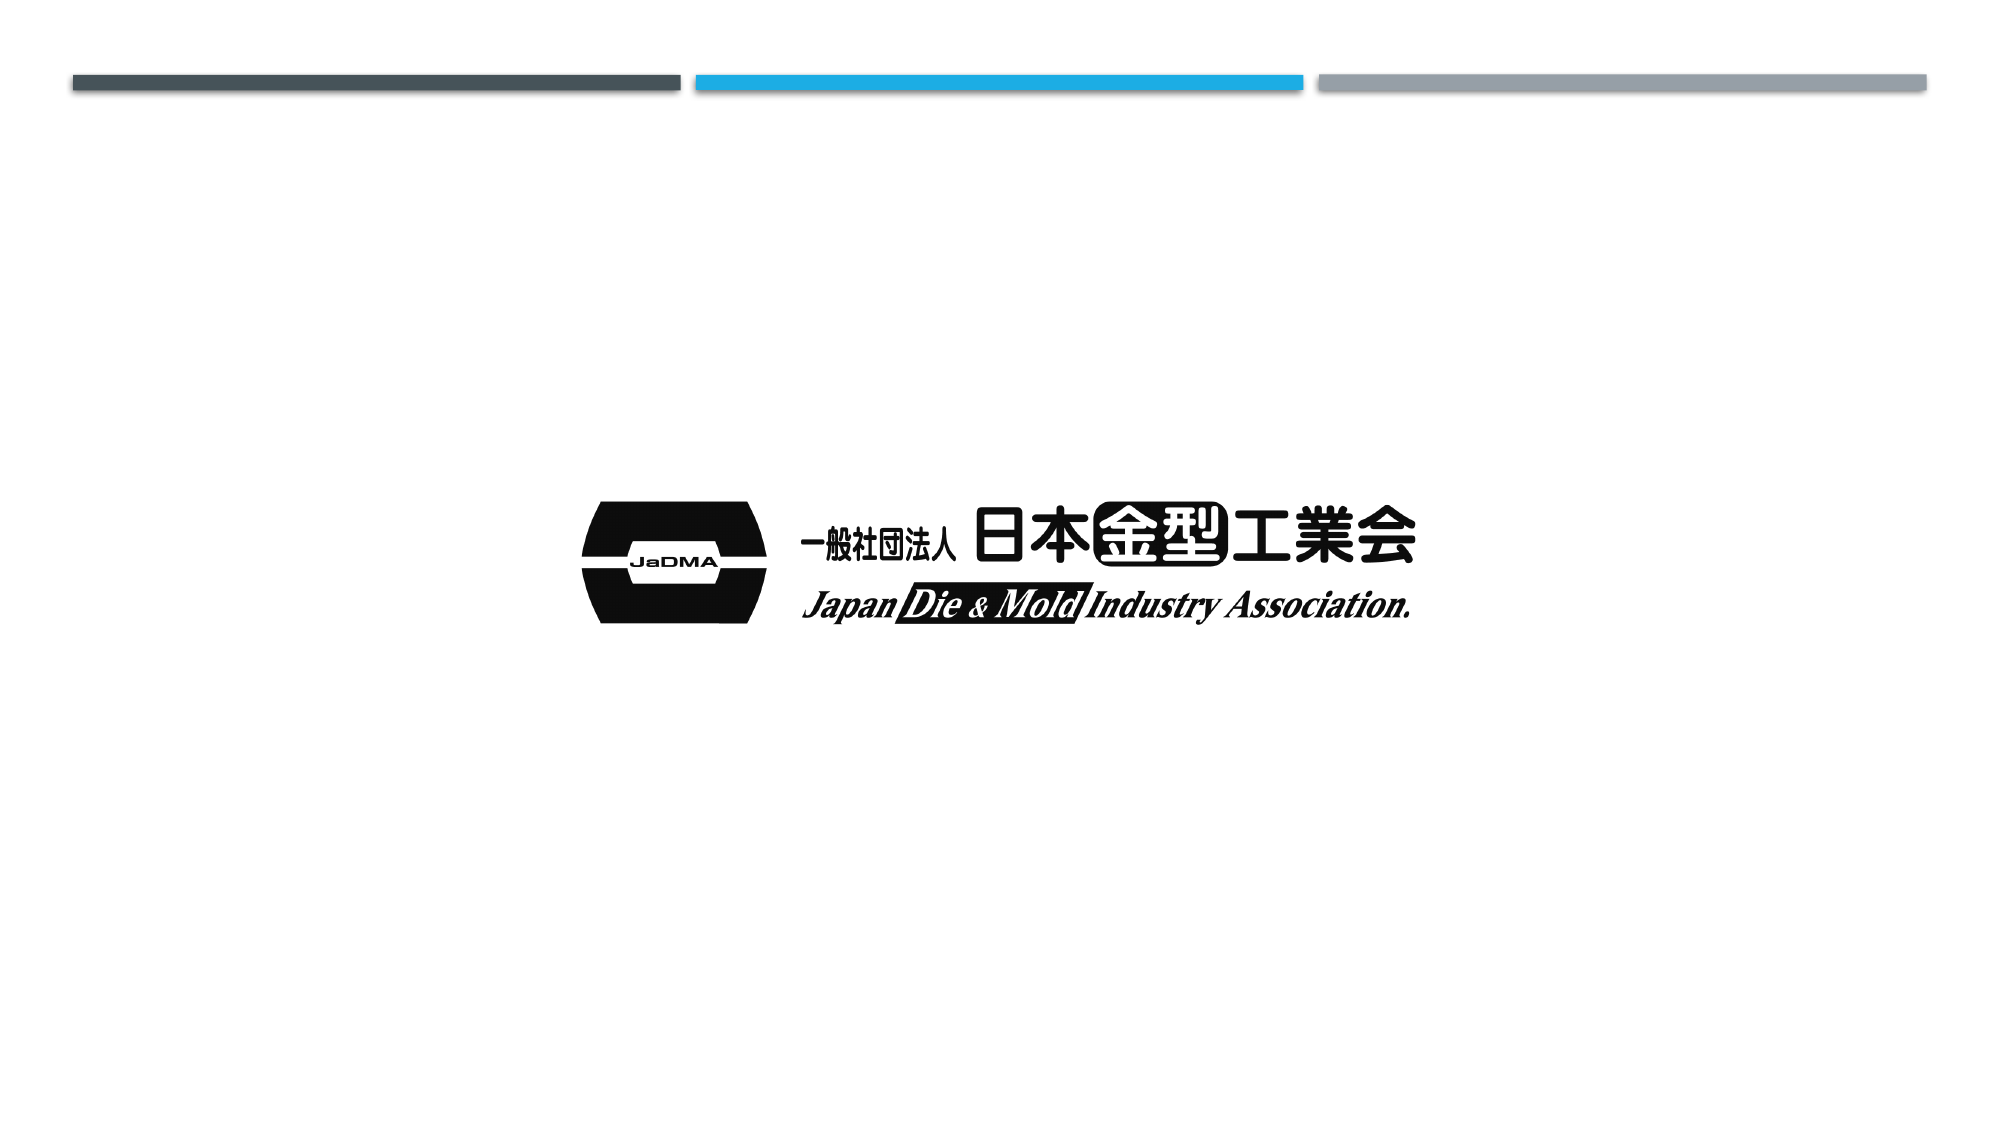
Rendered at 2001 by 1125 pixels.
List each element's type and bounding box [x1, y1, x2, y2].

picture [561, 485, 1439, 640]
